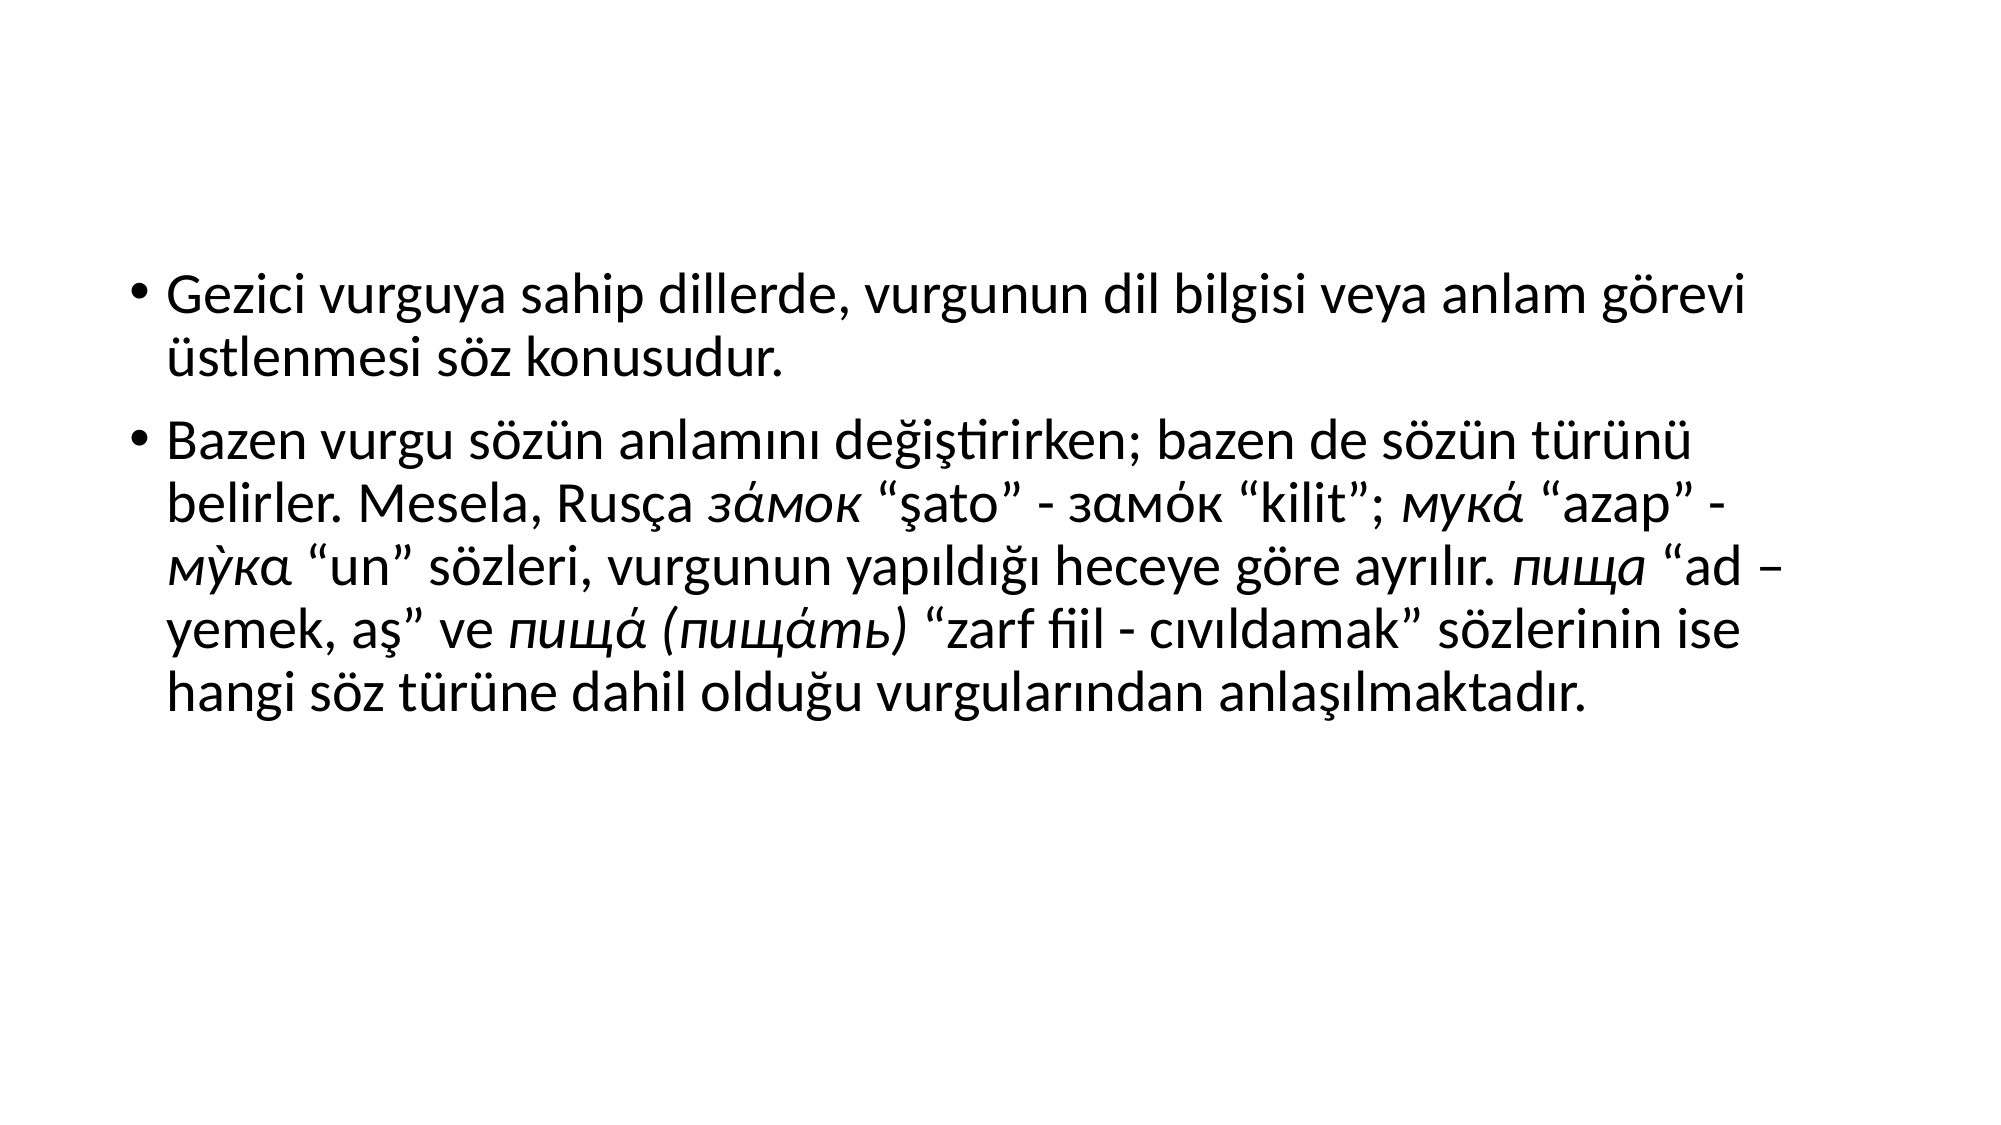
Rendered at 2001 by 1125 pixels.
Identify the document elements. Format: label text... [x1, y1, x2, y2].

list Gezici vurguya sahip dillerde, vurgunun dil bilgisi veya anlam görevi üstlenmesi söz konusudur. Bazen vurgu sözün anlamını değiştirirken; bazen de sözün türünü belirler. Mesela, Rusça зάмок “şato” - зαмόк “kilit”; мукά “azap” - мỳкα “un” sözleri, vurgunun yapıldığı heceye göre ayrılır. пища “ad – yemek, aş” ve пищά (пищάть) “zarf fiil - cıvıldamak” sözlerinin ise hangi söz türüne dahil olduğu vurgularından anlaşılmaktadır. [114, 255, 1854, 1001]
